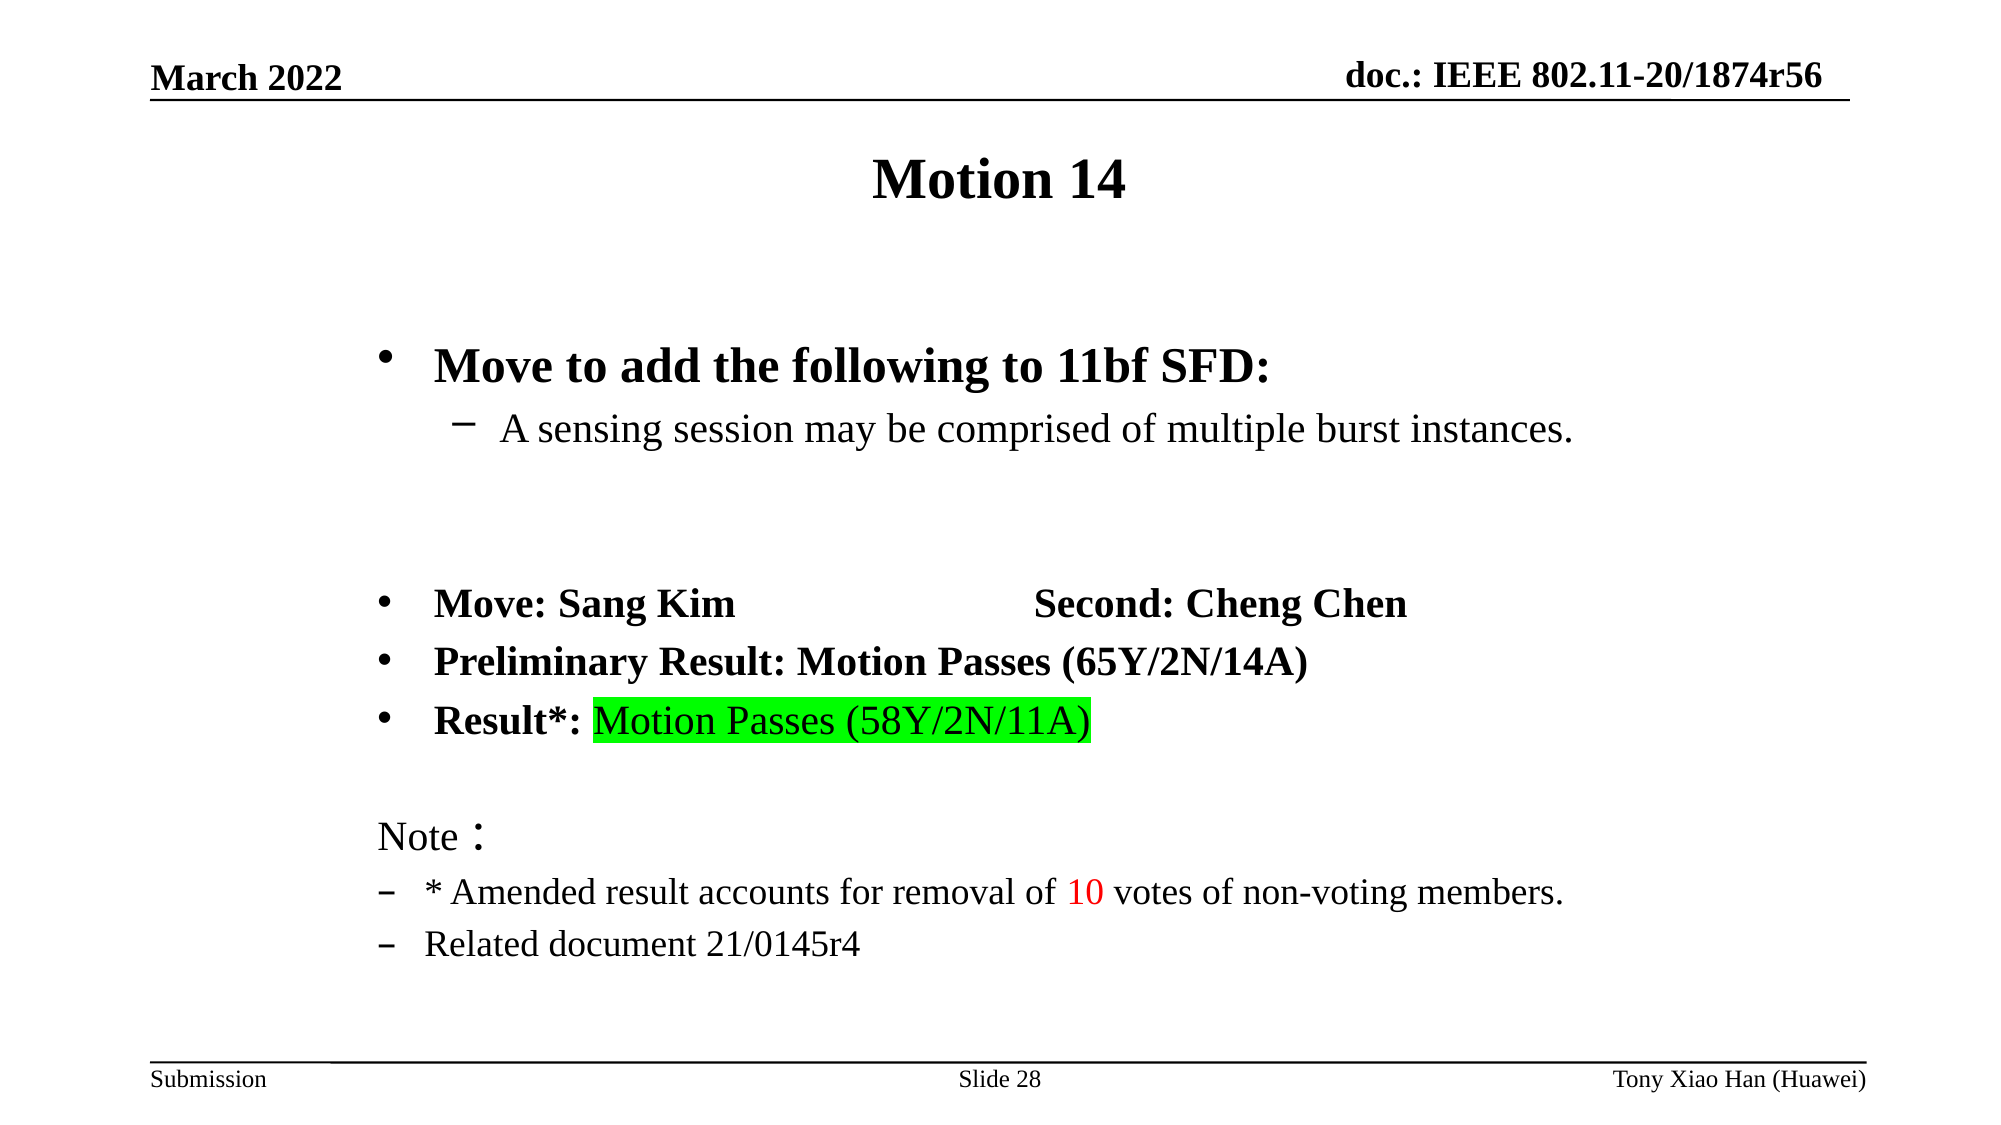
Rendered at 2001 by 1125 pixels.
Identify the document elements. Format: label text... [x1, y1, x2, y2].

text_box Move to add the following to 11bf SFD: A sensing session may be comprised of multiple burst instances. Move: Sang Kim Second: Cheng Chen Preliminary Result: Motion Passes (65Y/2N/14A) Result*: Motion Passes (58Y/2N/11A) Note： * Amended result accounts for removal of 10 votes of non-voting members. Related document 21/0145r4 [362, 324, 1638, 1013]
text_box Motion 14 [362, 87, 1638, 263]
